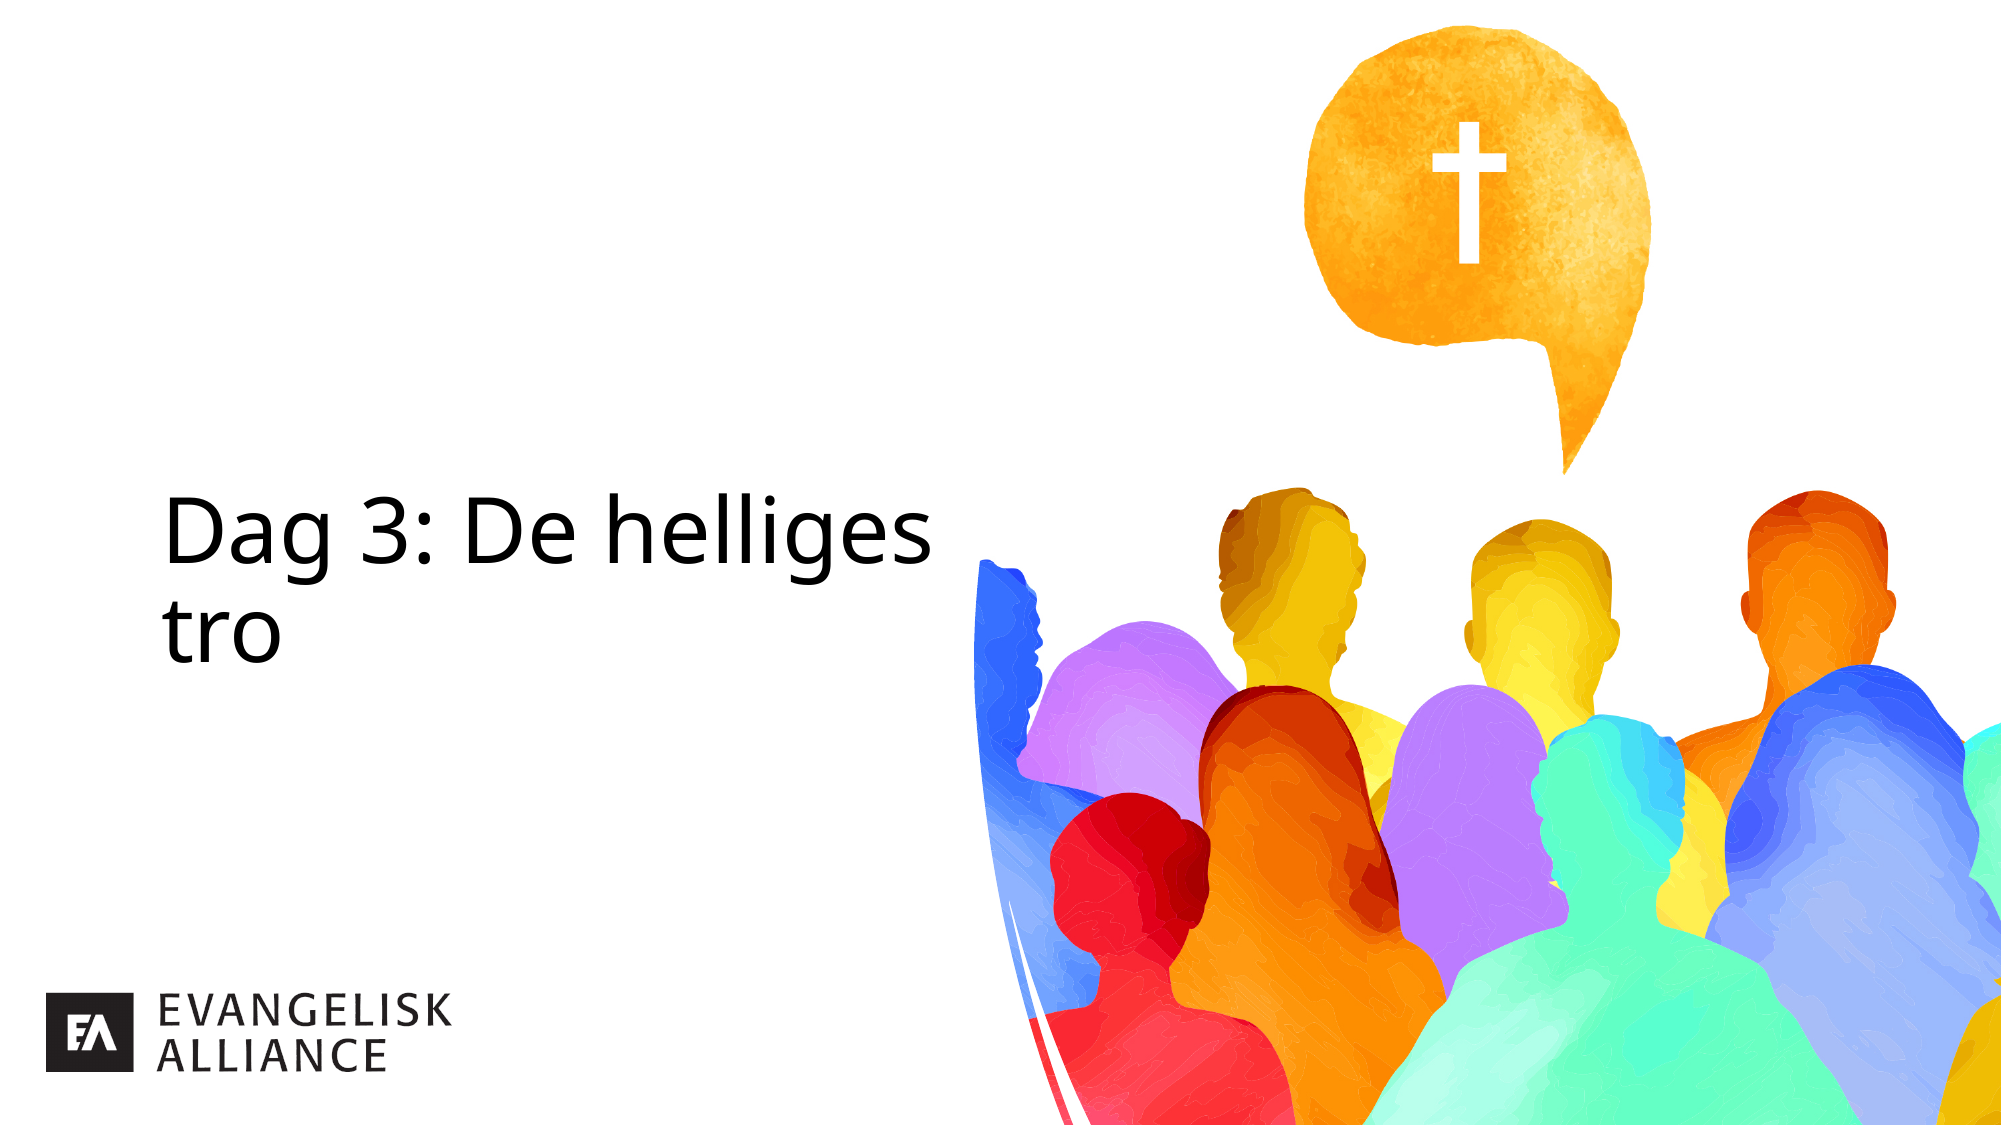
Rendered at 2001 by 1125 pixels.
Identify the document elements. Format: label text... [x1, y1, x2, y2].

picture [973, 0, 2001, 1125]
title Dag 3: De helliges tro [146, 104, 973, 690]
picture [45, 991, 453, 1073]
